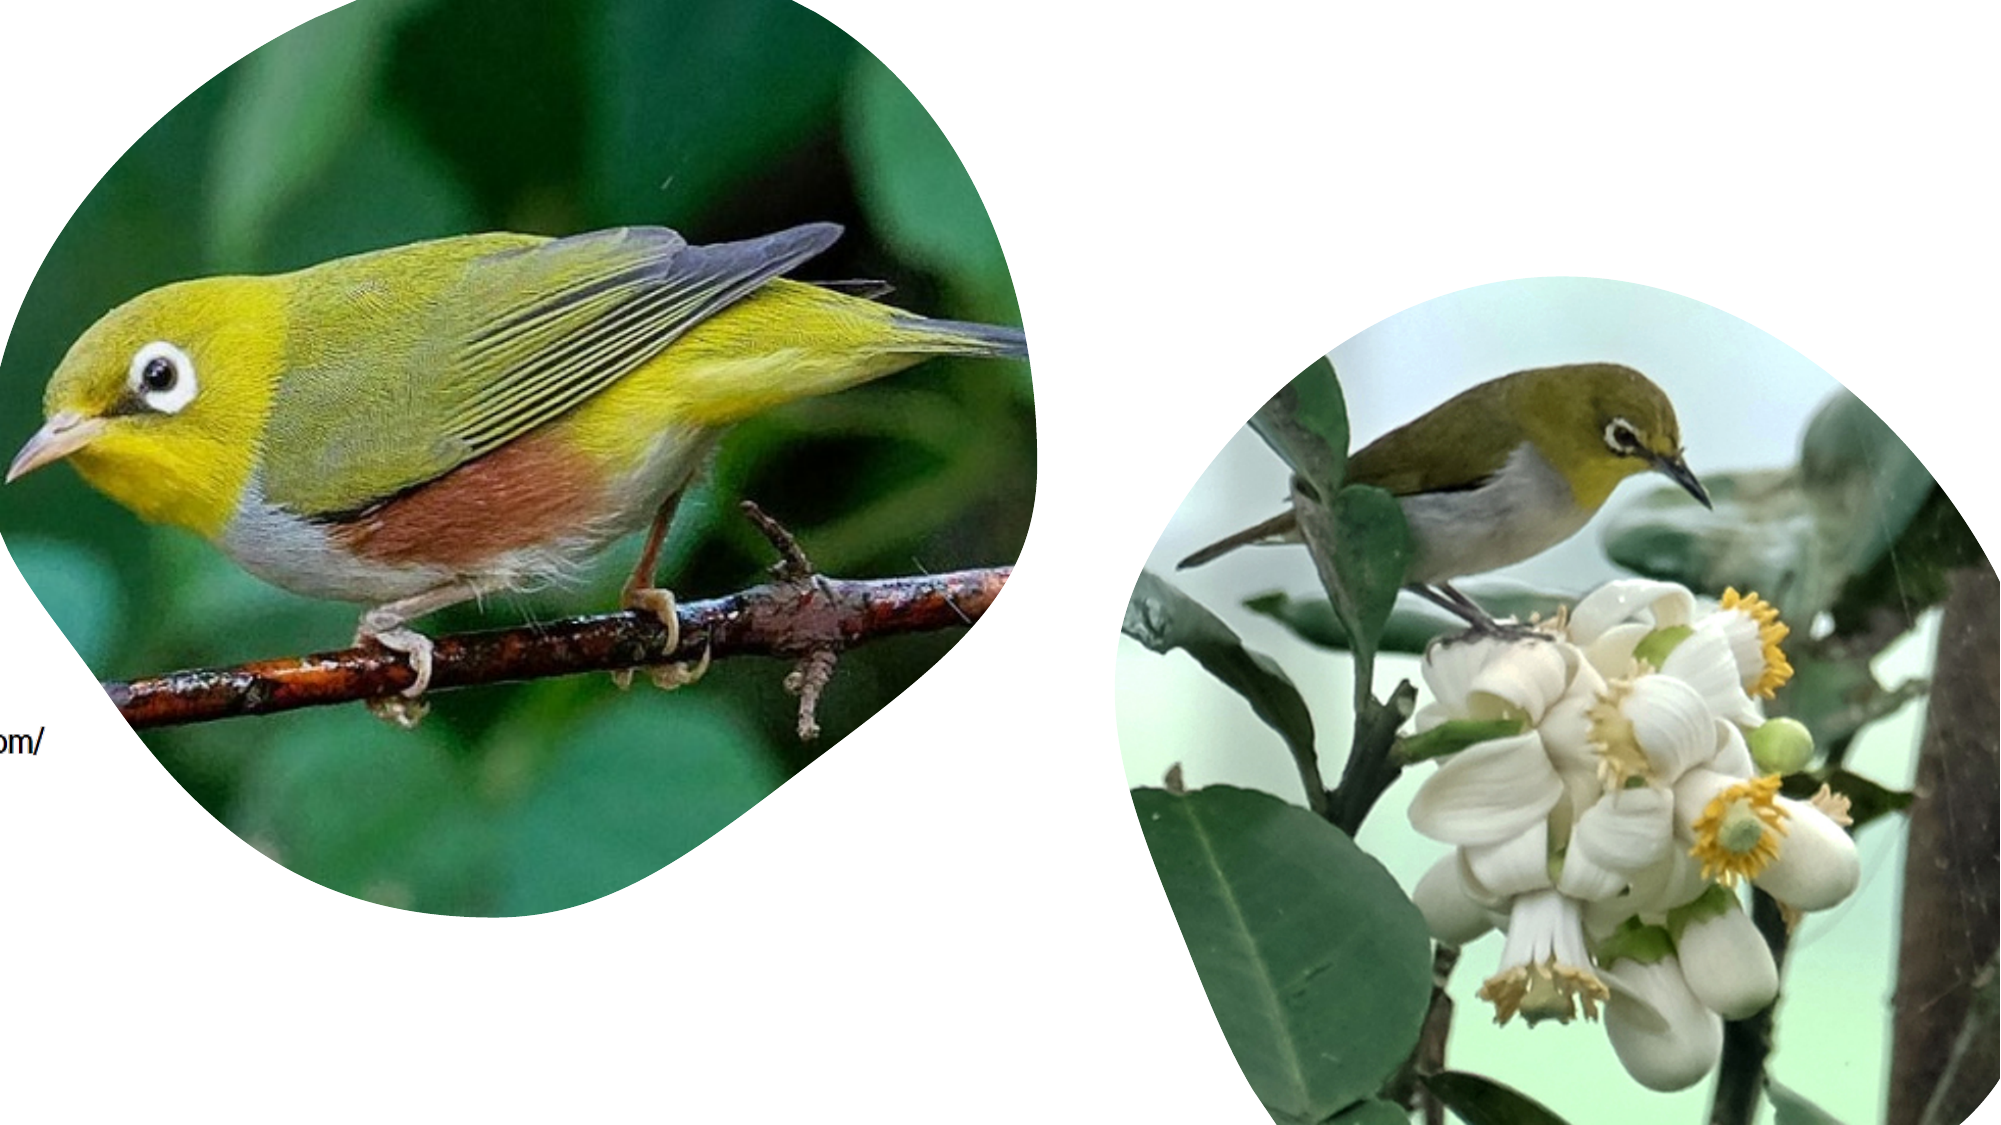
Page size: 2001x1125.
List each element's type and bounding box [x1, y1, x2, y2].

picture [0, 0, 1038, 918]
picture [1114, 276, 2000, 1125]
